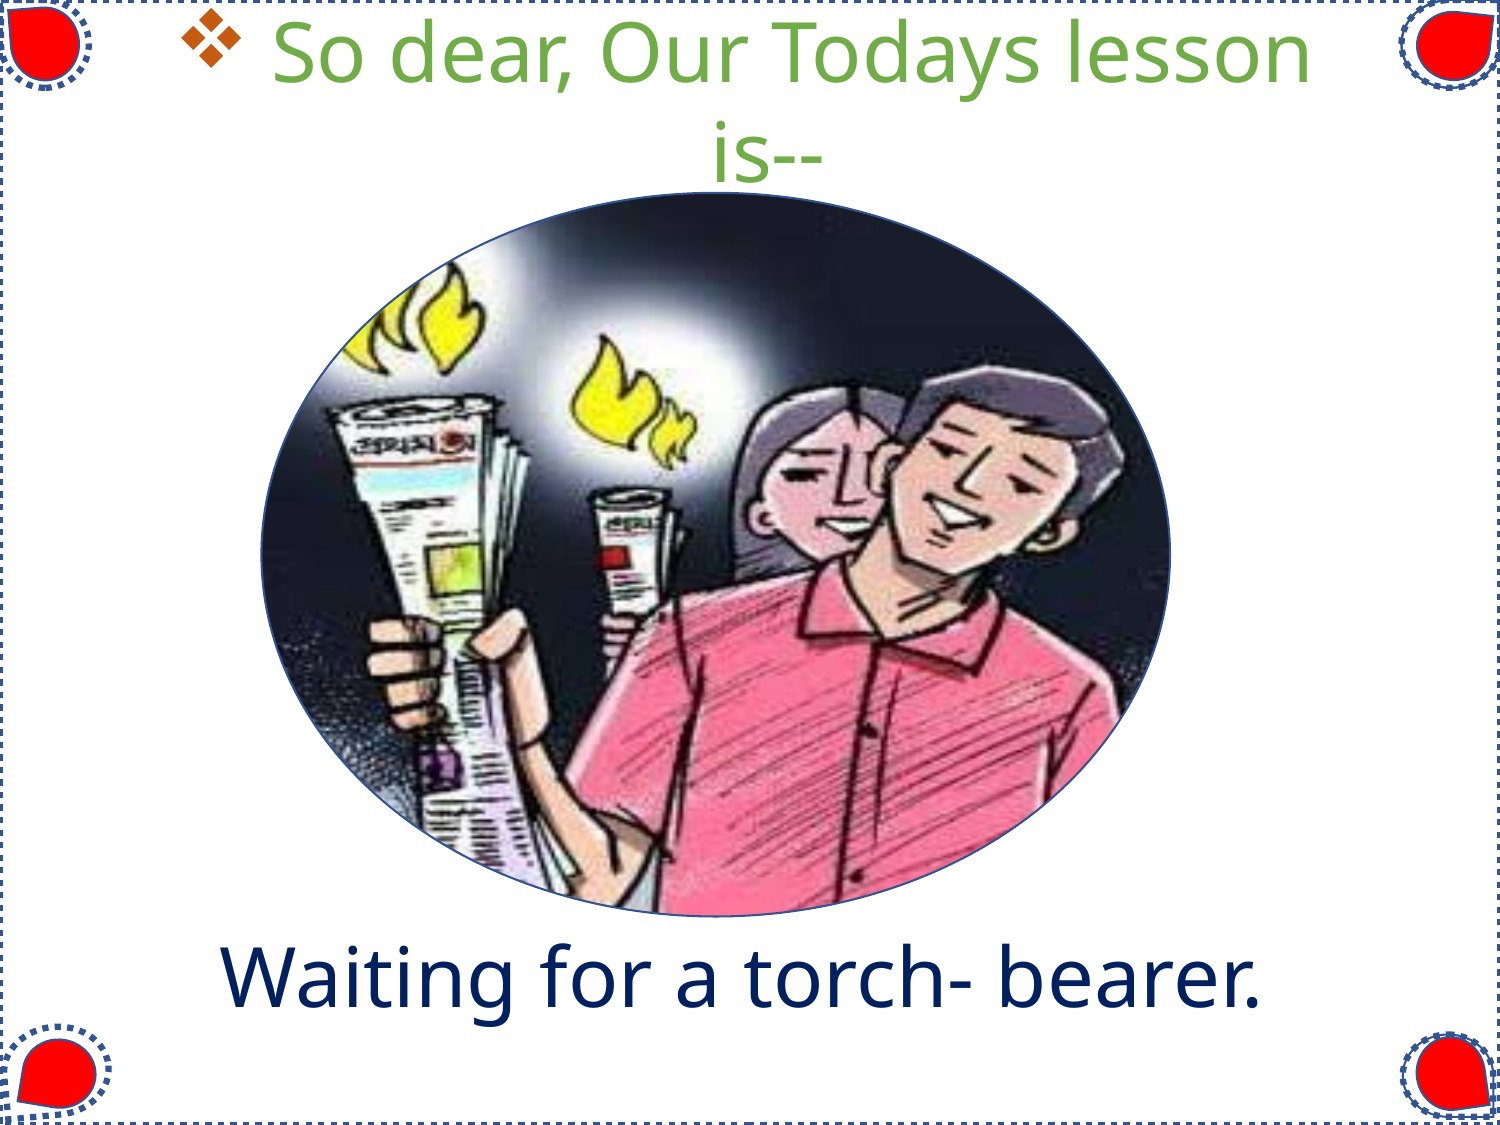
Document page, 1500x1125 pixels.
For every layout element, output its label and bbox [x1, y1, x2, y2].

text_box [0, 0, 1500, 1125]
